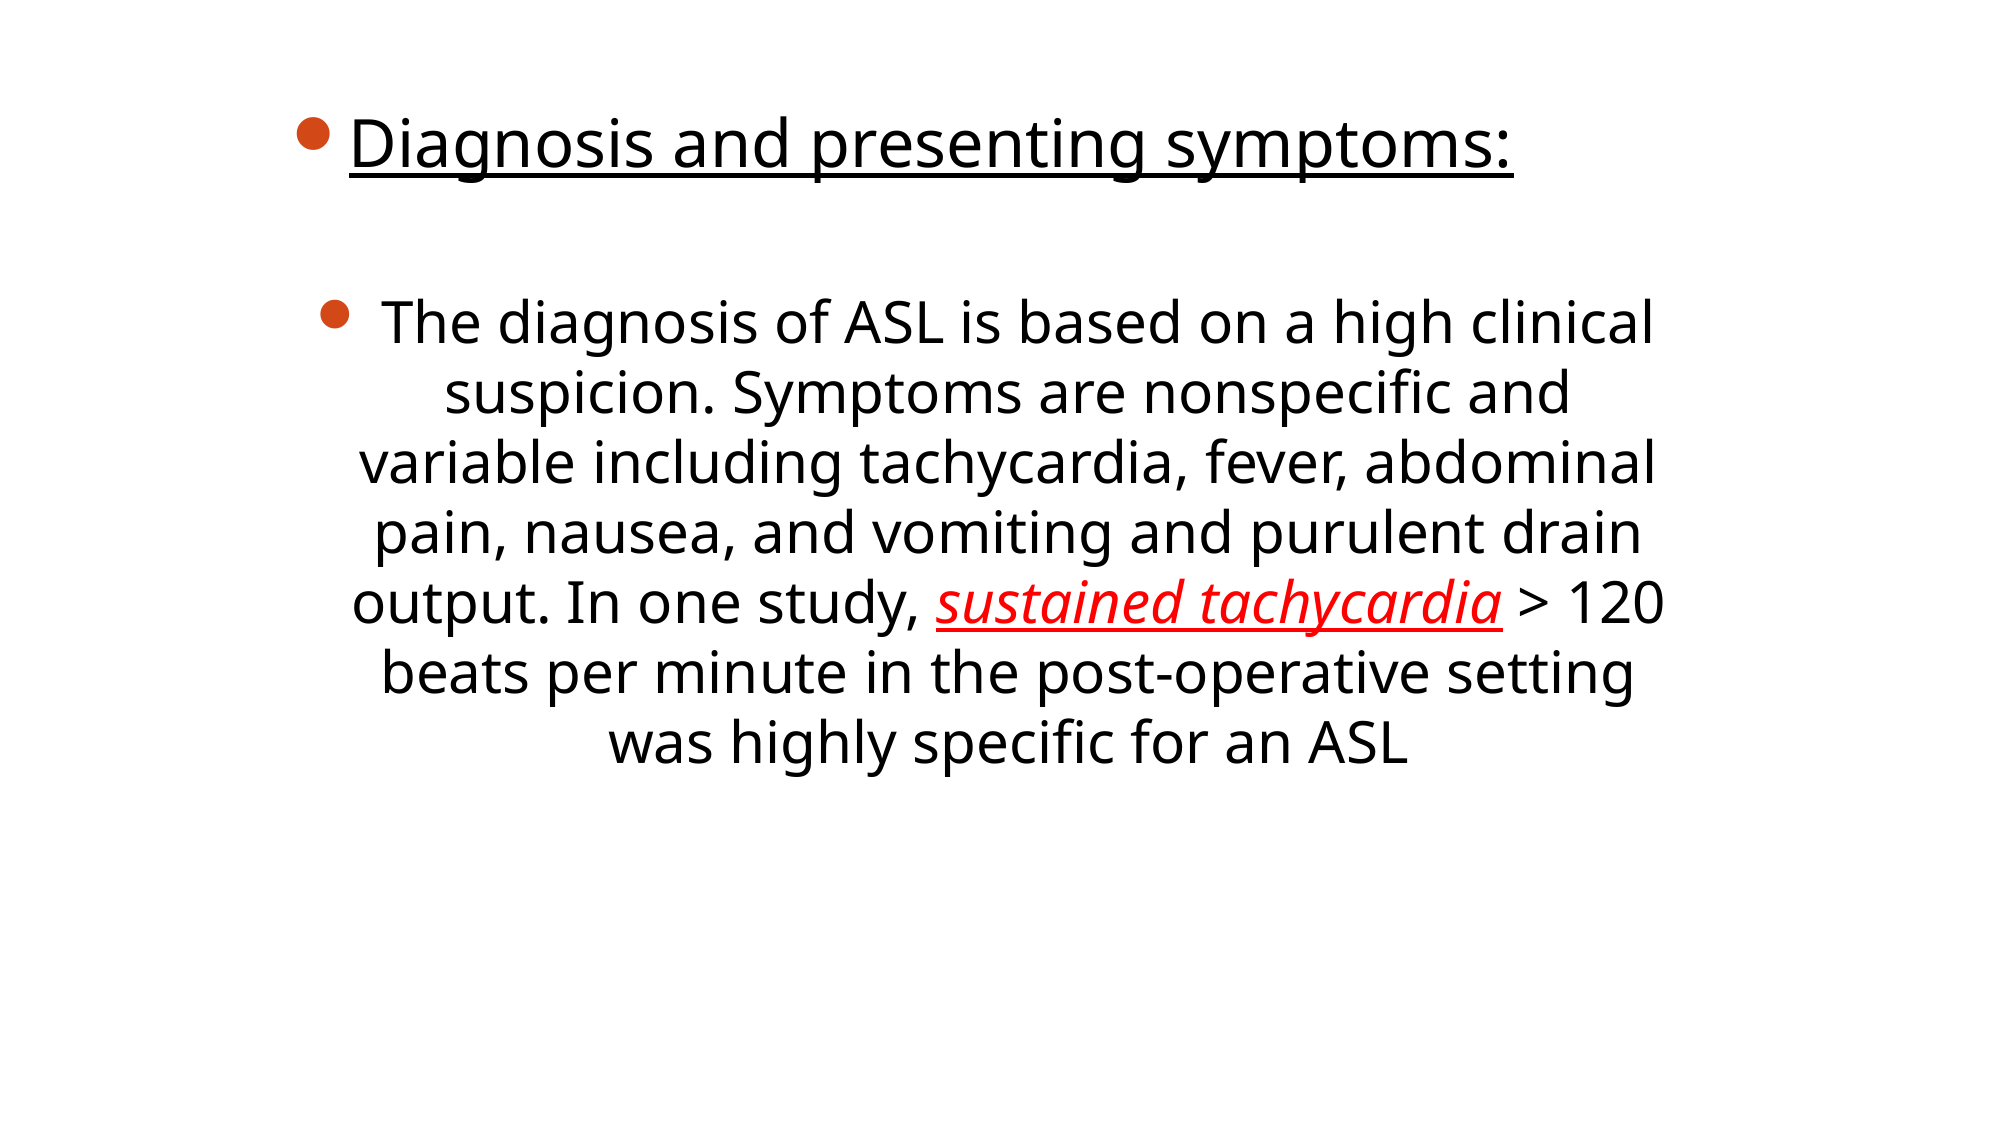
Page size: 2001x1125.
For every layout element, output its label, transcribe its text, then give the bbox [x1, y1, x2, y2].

list Diagnosis and presenting symptoms: The diagnosis of ASL is based on a high clinical suspicion. Symptoms are nonspecific and variable including tachycardia, fever, abdominal pain, nausea, and vomiting and purulent drain output. In one study, sustained tachycardia > 120 beats per minute in the post-operative setting was highly specific for an ASL [277, 93, 1695, 997]
